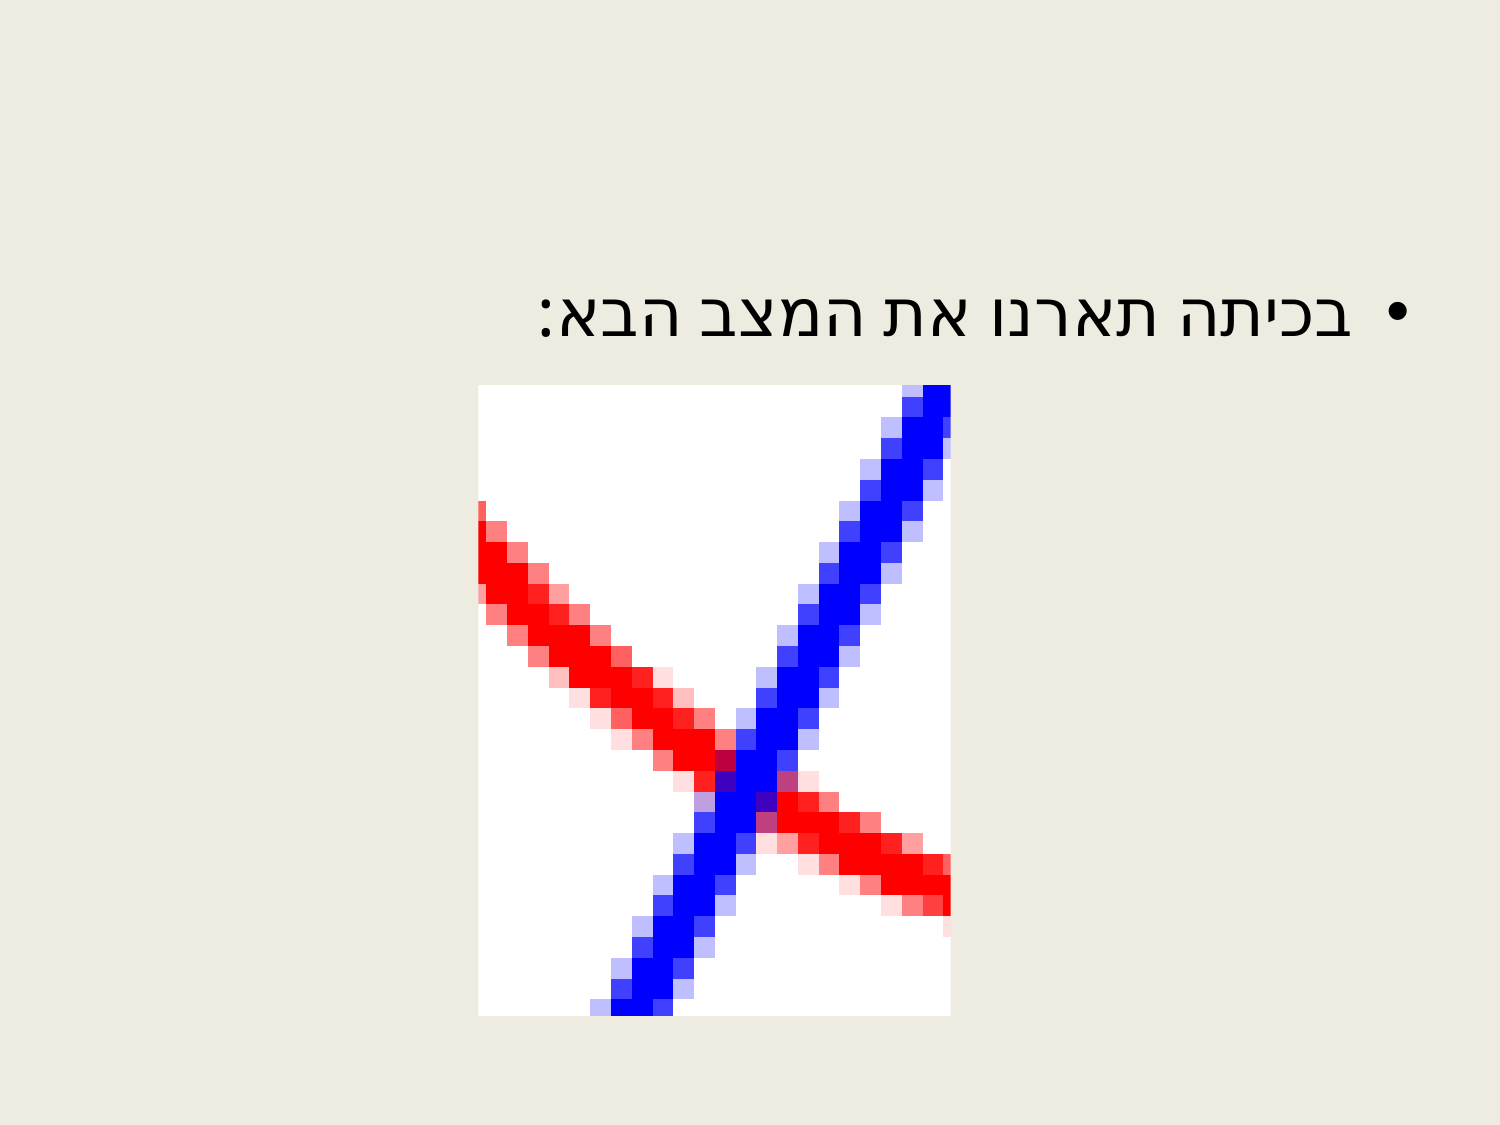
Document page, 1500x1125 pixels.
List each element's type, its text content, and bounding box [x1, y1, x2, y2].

list בכיתה תארנו את המצב הבא: [75, 262, 1425, 1005]
picture [478, 385, 951, 1016]
